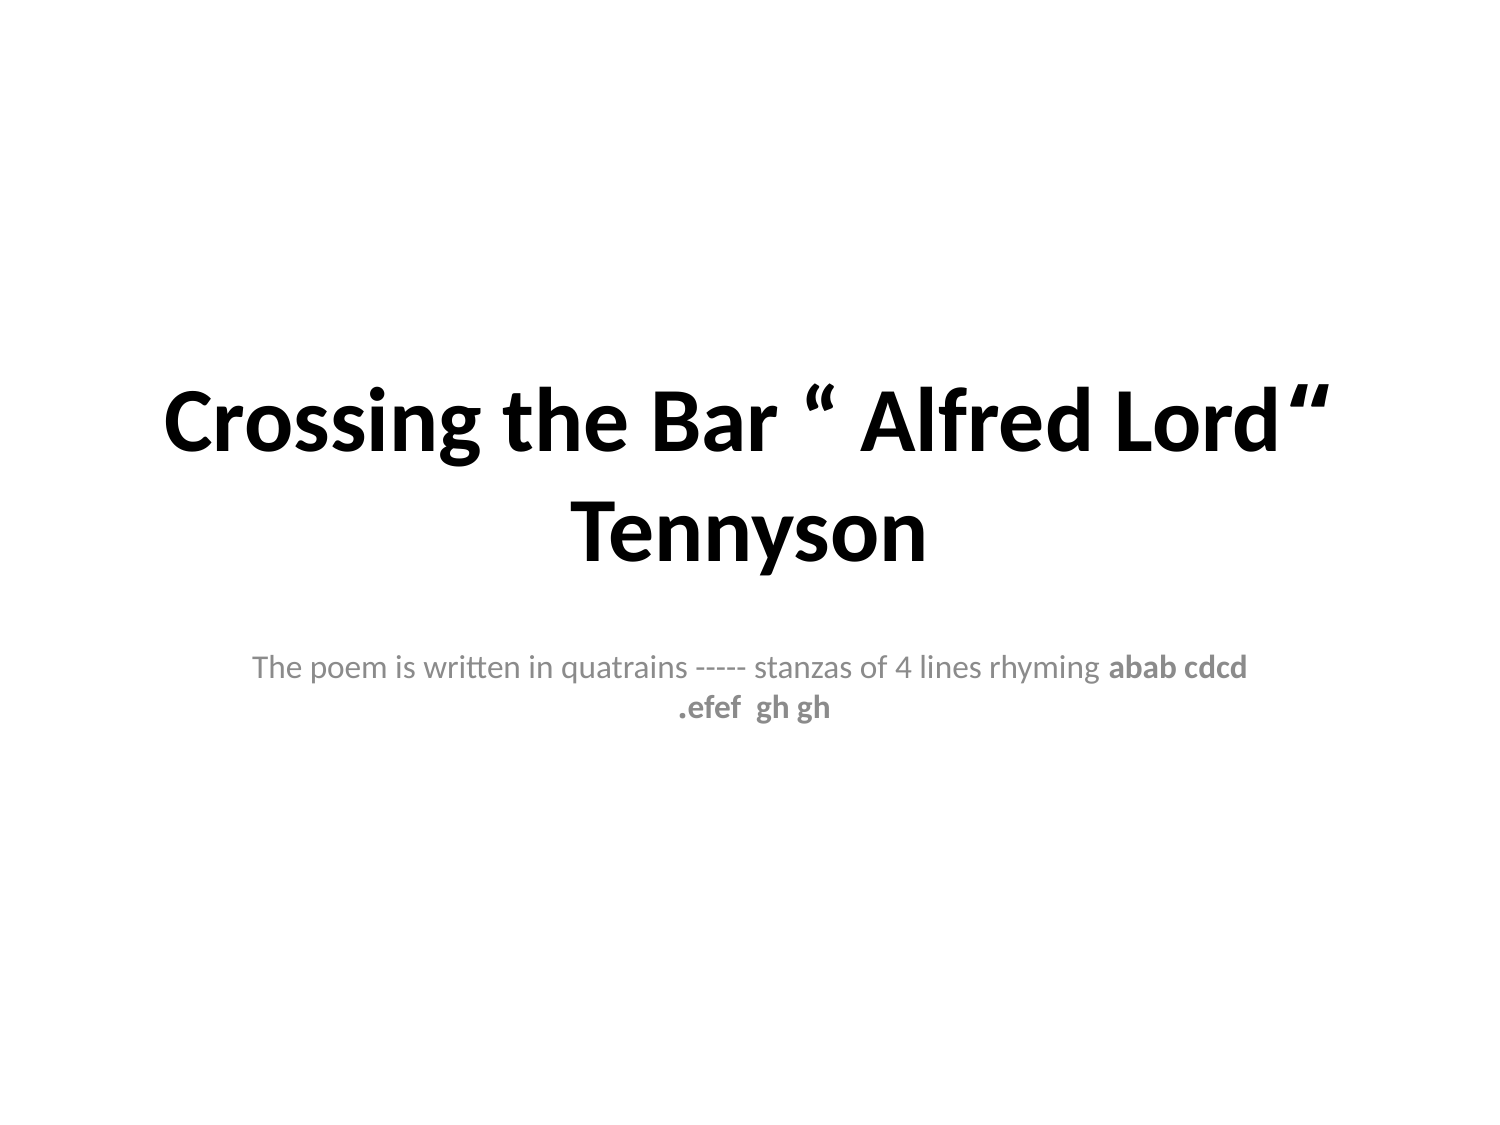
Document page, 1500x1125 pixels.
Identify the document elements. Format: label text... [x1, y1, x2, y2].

subtitle The poem is written in quatrains ----- stanzas of 4 lines rhyming abab cdcd efef gh gh. [225, 637, 1275, 925]
title “Crossing the Bar “ Alfred Lord Tennyson [112, 349, 1388, 591]
